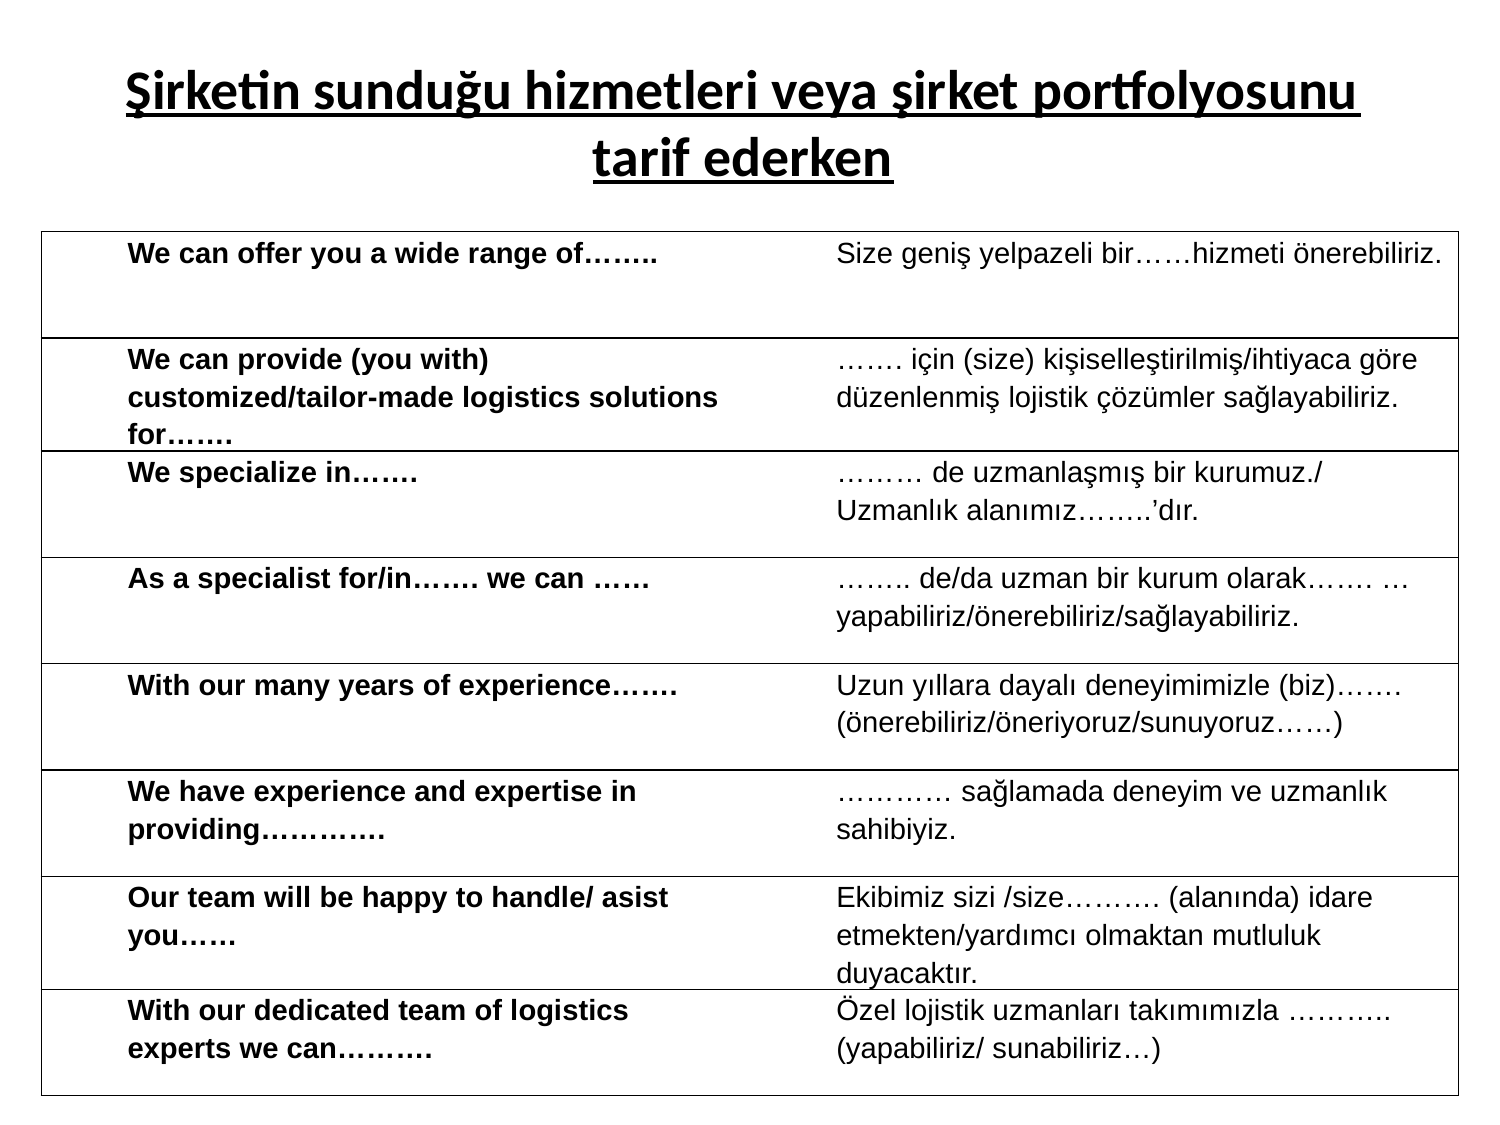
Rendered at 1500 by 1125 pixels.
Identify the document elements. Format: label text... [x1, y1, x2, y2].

table_cell ……… de uzmanlaşmış bir kurumuz./ Uzmanlık alanımız……..’dır. [750, 452, 1458, 557]
table_cell We have experience and expertise in providing…………. [42, 771, 750, 876]
table_cell Özel lojistik uzmanları takımımızla ……….. (yapabiliriz/ sunabiliriz…) [750, 990, 1458, 1095]
table_cell With our many years of experience……. [42, 664, 750, 769]
table_cell Our team will be happy to handle/ asist you…… [42, 877, 750, 989]
table_cell With our dedicated team of logistics experts we can………. [42, 990, 750, 1095]
table_header We can offer you a wide range of…….. [42, 232, 750, 337]
table_cell Uzun yıllara dayalı deneyimimizle (biz)……. (önerebiliriz/öneriyoruz/sunuyoruz……) [750, 664, 1458, 769]
table_cell We specialize in……. [42, 452, 750, 557]
table_cell ………… sağlamada deneyim ve uzmanlık sahibiyiz. [750, 771, 1458, 876]
table_cell As a specialist for/in……. we can …… [42, 558, 750, 663]
table_cell We can provide (you with) customized/tailor-made logistics solutions for……. [42, 339, 750, 450]
table_cell Ekibimiz sizi /size………. (alanında) idare etmekten/yardımcı olmaktan mutluluk duyacaktır. [750, 877, 1458, 989]
table_cell ……. için (size) kişiselleştirilmiş/ihtiyaca göre düzenlenmiş lojistik çözümler sağlayabiliriz. [750, 339, 1458, 450]
title Şirketin sunduğu hizmetleri veya şirket portfolyosunu tarif ederken [75, 45, 1412, 197]
table_cell …….. de/da uzman bir kurum olarak……. … yapabiliriz/önerebiliriz/sağlayabiliriz. [750, 558, 1458, 663]
table_header Size geniş yelpazeli bir……hizmeti önerebiliriz. [750, 232, 1458, 337]
